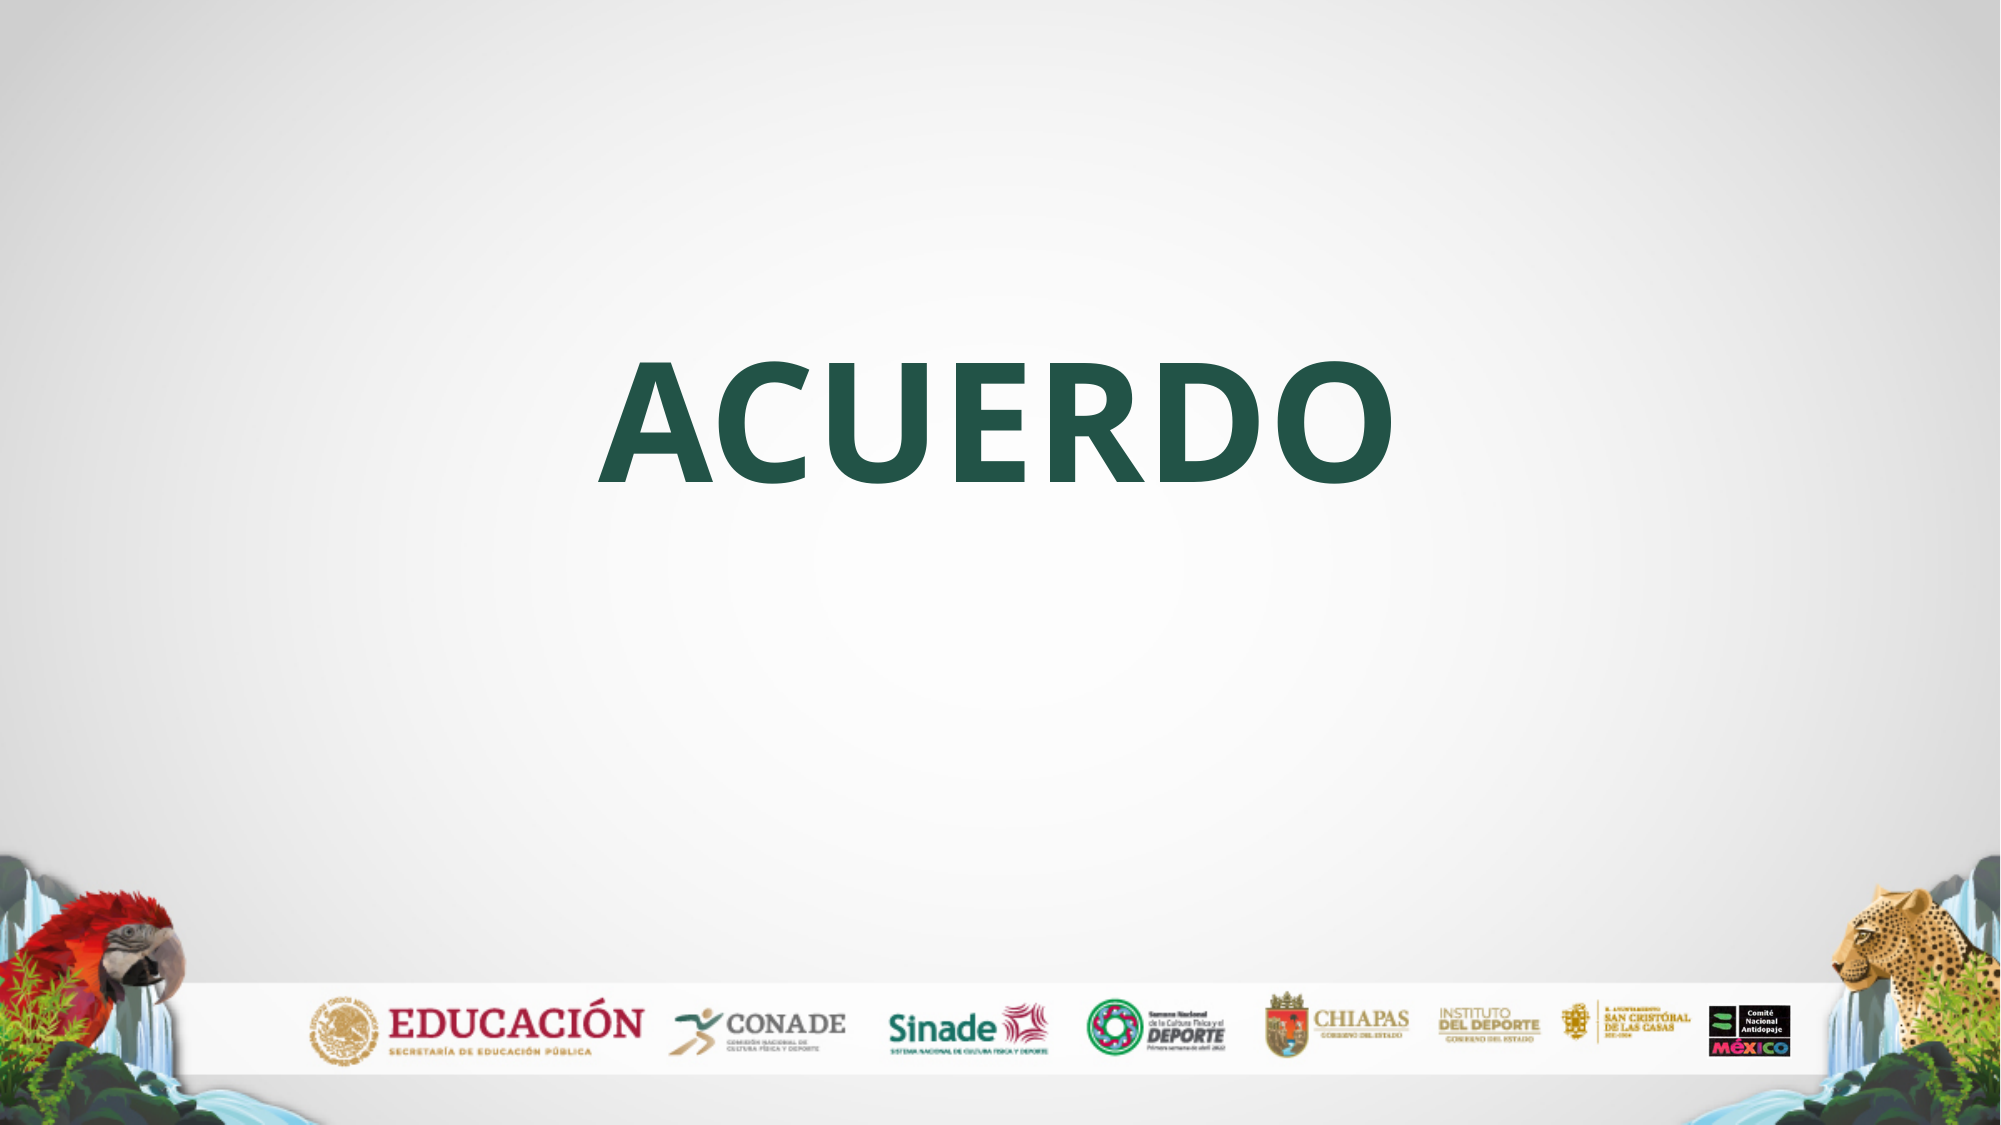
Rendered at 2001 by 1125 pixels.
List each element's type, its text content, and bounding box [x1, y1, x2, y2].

picture [0, 0, 2001, 1125]
text_box ACUERDO [76, 308, 1924, 523]
